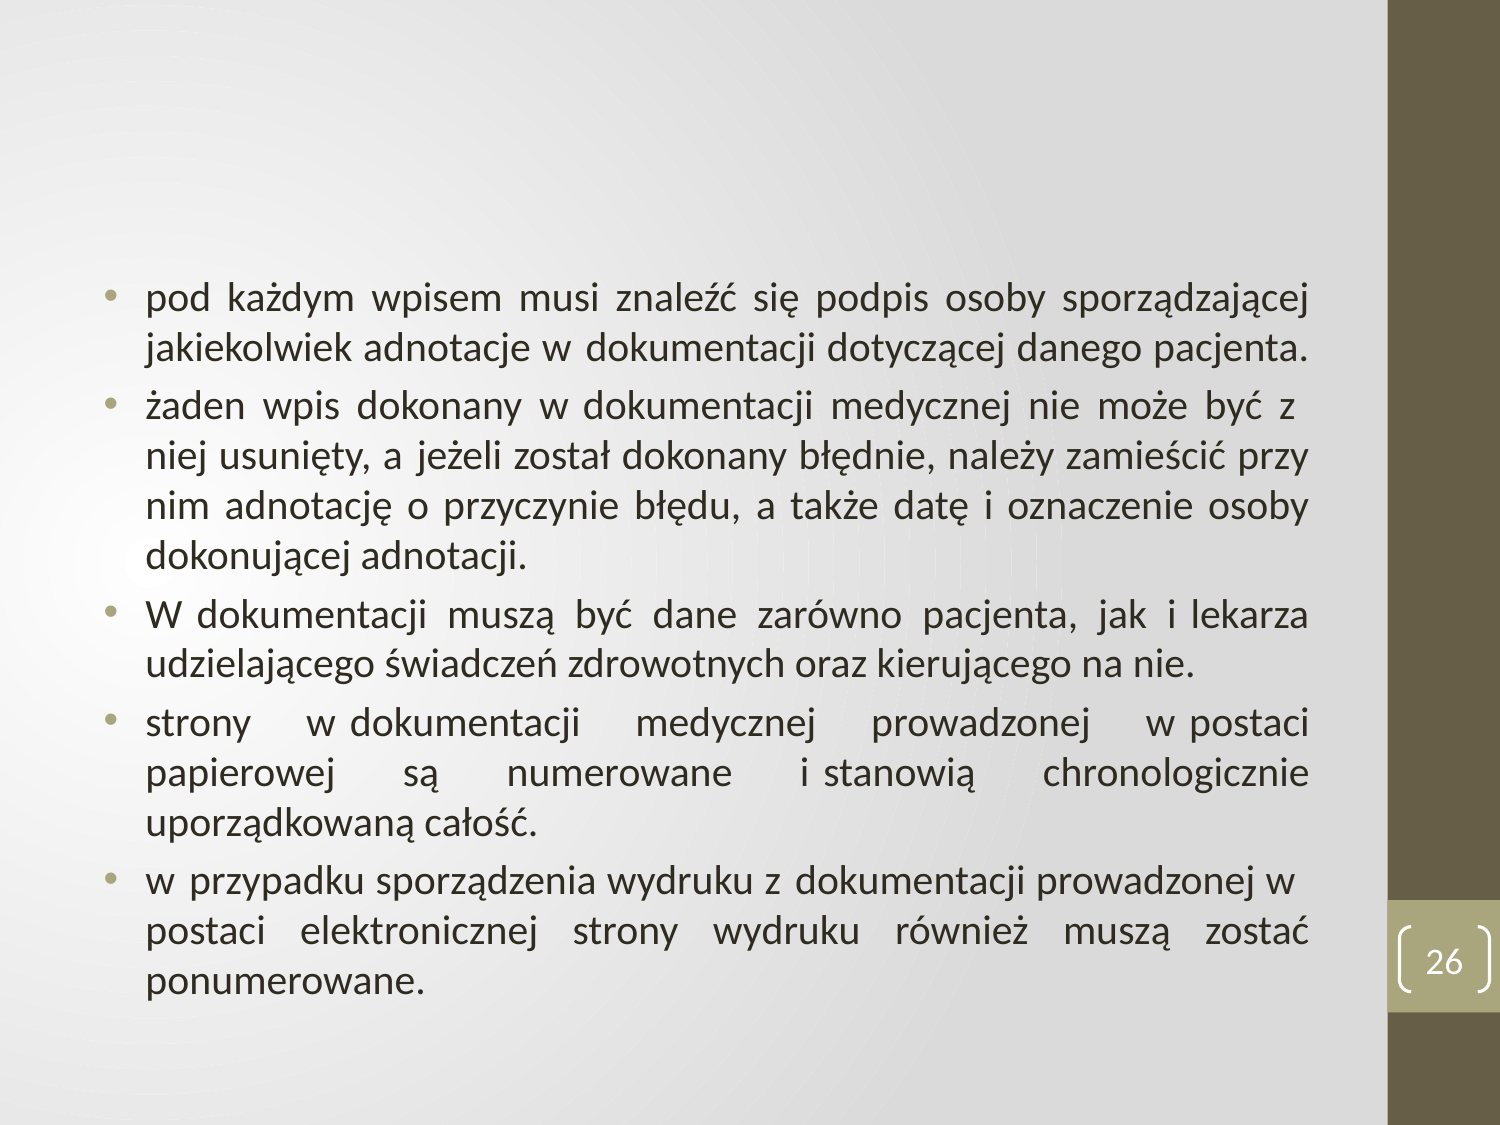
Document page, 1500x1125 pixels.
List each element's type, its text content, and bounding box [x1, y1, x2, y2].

list pod każdym wpisem musi znaleźć się podpis osoby sporządzającej jakiekolwiek adnotacje w dokumentacji dotyczącej danego pacjenta. żaden wpis dokonany w dokumentacji medycznej nie może być z niej usunięty, a jeżeli został dokonany błędnie, należy zamieścić przy nim adnotację o przyczynie błędu, a także datę i oznaczenie osoby dokonującej adnotacji. W dokumentacji muszą być dane zarówno pacjenta, jak i lekarza udzielającego świadczeń zdrowotnych oraz kierującego na nie. strony w dokumentacji medycznej prowadzonej w postaci papierowej są numerowane i stanowią chronologicznie uporządkowaną całość. w przypadku sporządzenia wydruku z dokumentacji prowadzonej w postaci elektronicznej strony wydruku również muszą zostać ponumerowane. [75, 262, 1325, 1050]
slide_number 26 [1397, 925, 1492, 994]
